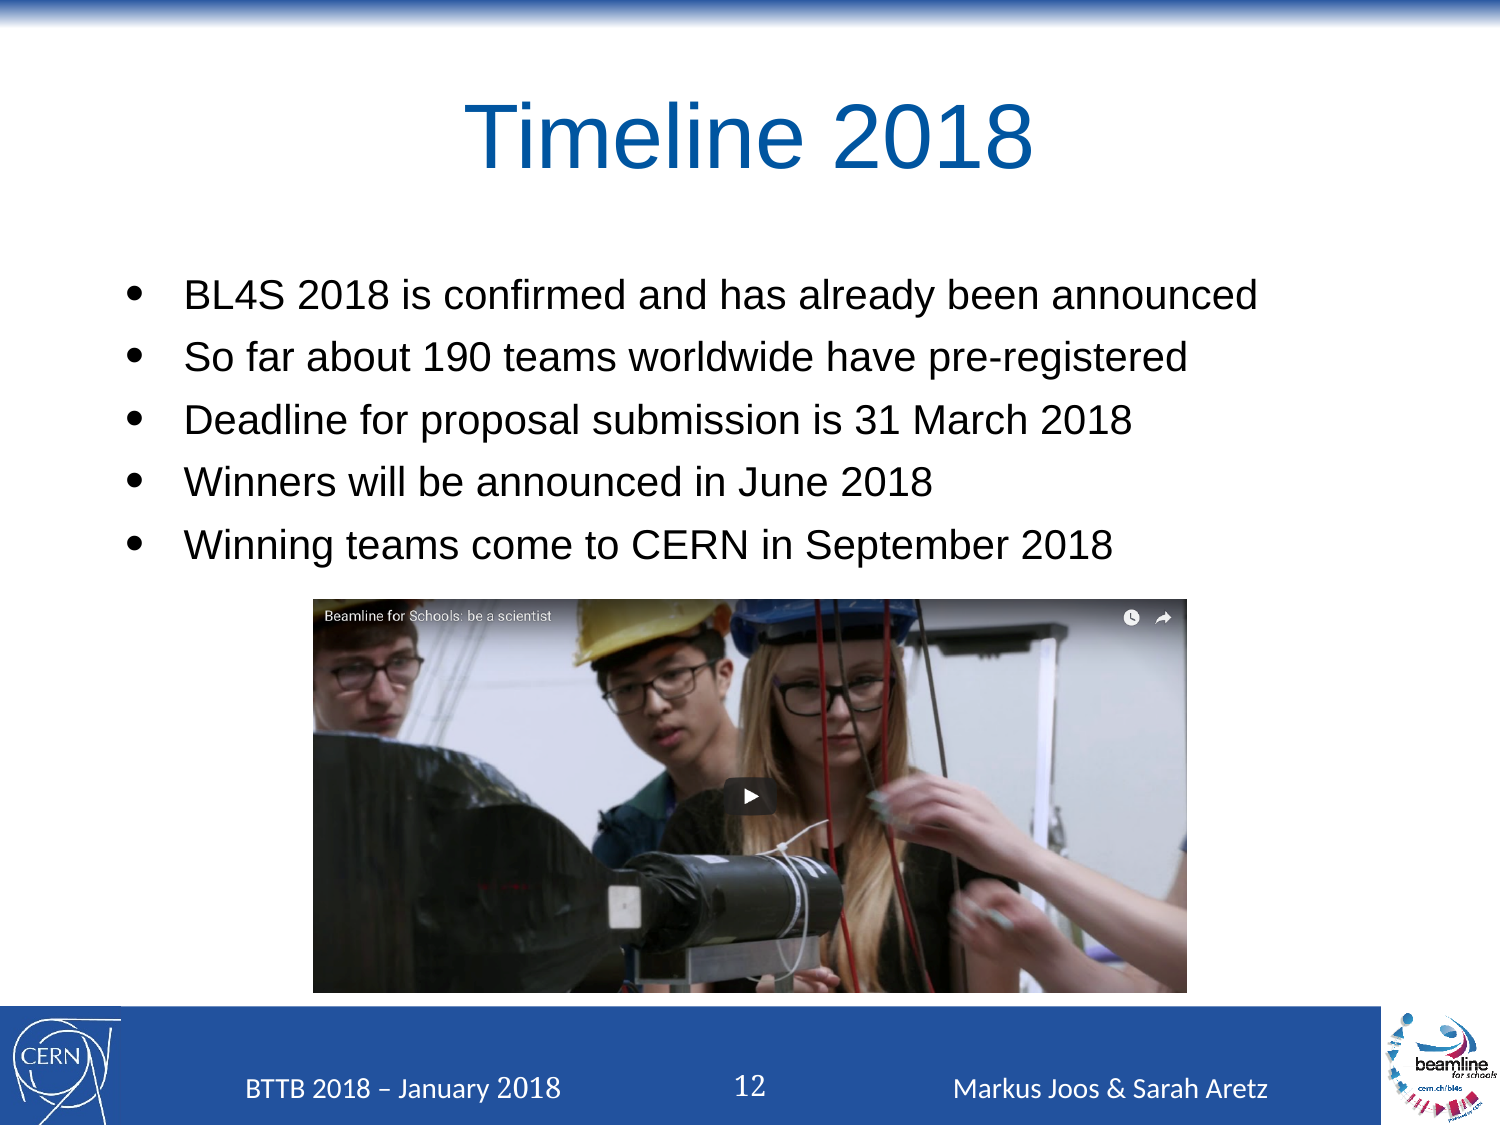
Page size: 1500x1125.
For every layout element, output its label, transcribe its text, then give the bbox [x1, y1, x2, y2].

text_box BL4S 2018 is confirmed and has already been announced So far about 190 teams worldwide have pre-registered Deadline for proposal submission is 31 March 2018 Winners will be announced in June 2018 Winning teams come to CERN in September 2018 [74, 260, 1436, 576]
picture [313, 599, 1187, 993]
picture [0, 1006, 121, 1125]
picture [1381, 1006, 1500, 1125]
title Timeline 2018 [75, 45, 1425, 233]
